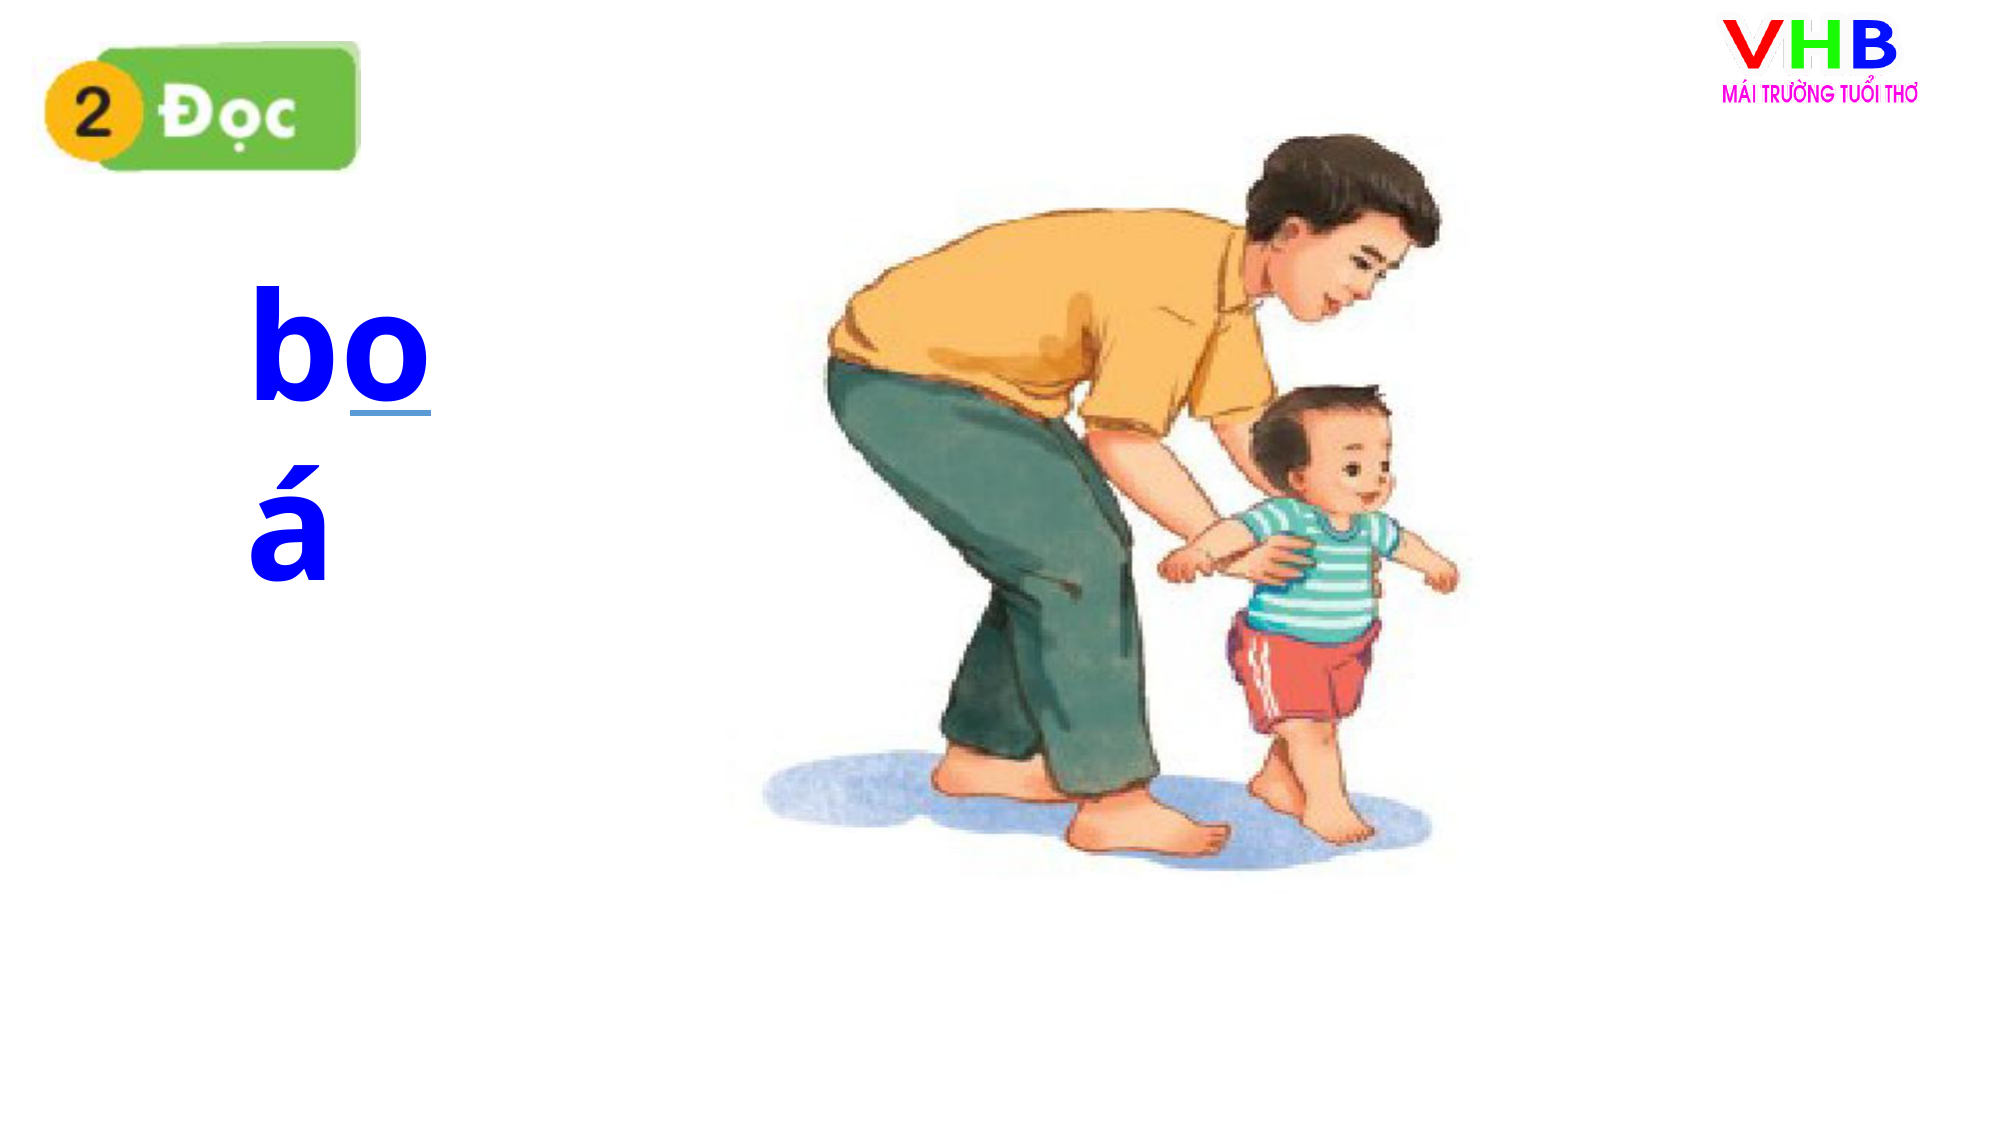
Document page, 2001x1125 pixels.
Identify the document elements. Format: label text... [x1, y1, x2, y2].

picture [1714, 5, 1947, 122]
picture [708, 89, 1528, 897]
picture [30, 41, 361, 174]
text_box boá [230, 243, 468, 619]
